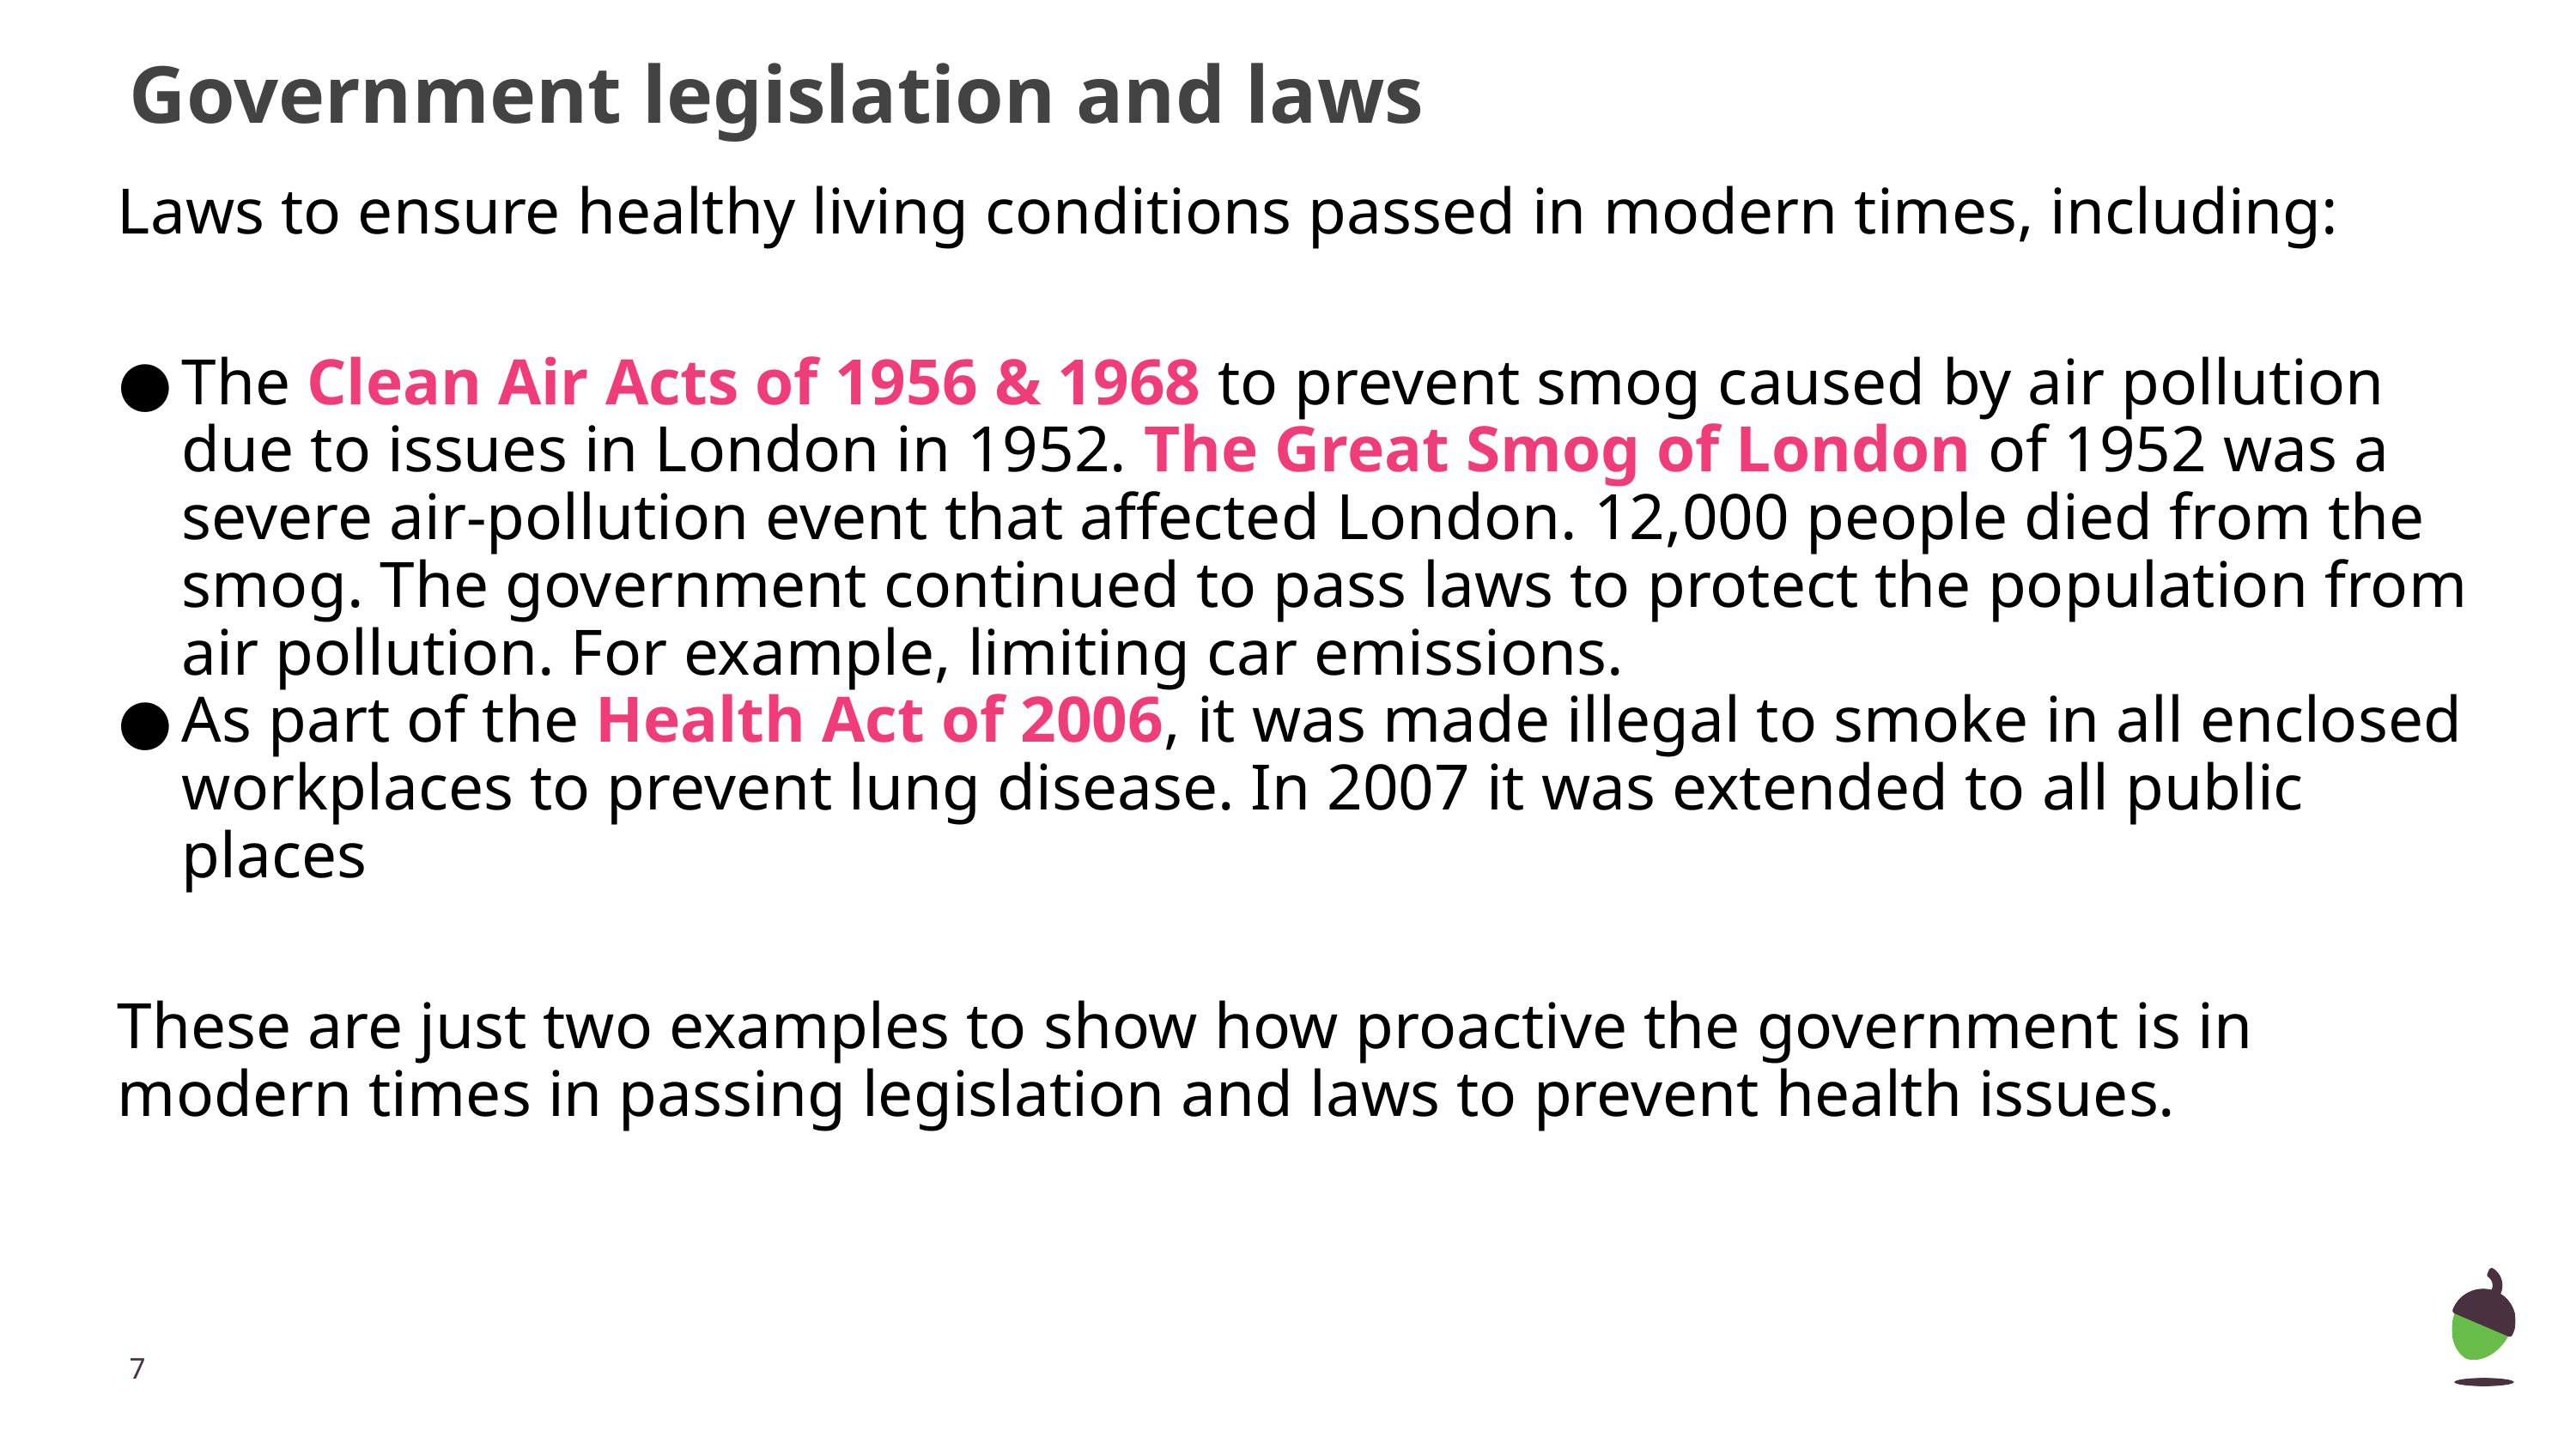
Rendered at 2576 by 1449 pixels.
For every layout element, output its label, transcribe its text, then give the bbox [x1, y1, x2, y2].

slide_number ‹#› [129, 1349, 332, 1401]
title Government legislation and laws [129, 30, 2447, 86]
picture [2451, 1268, 2516, 1386]
list Laws to ensure healthy living conditions passed in modern times, including: The Clean Air Acts of 1956 & 1968 to prevent smog caused by air pollution due to issues in London in 1952. The Great Smog of London of 1952 was a severe air-pollution event that affected London. 12,000 people died from the smog. The government continued to pass laws to protect the population from air pollution. For example, limiting car emissions. As part of the Health Act of 2006, it was made illegal to smoke in all enclosed workplaces to prevent lung disease. In 2007 it was extended to all public places These are just two examples to show how proactive the government is in modern times in passing legislation and laws to prevent health issues. [117, 86, 2494, 809]
